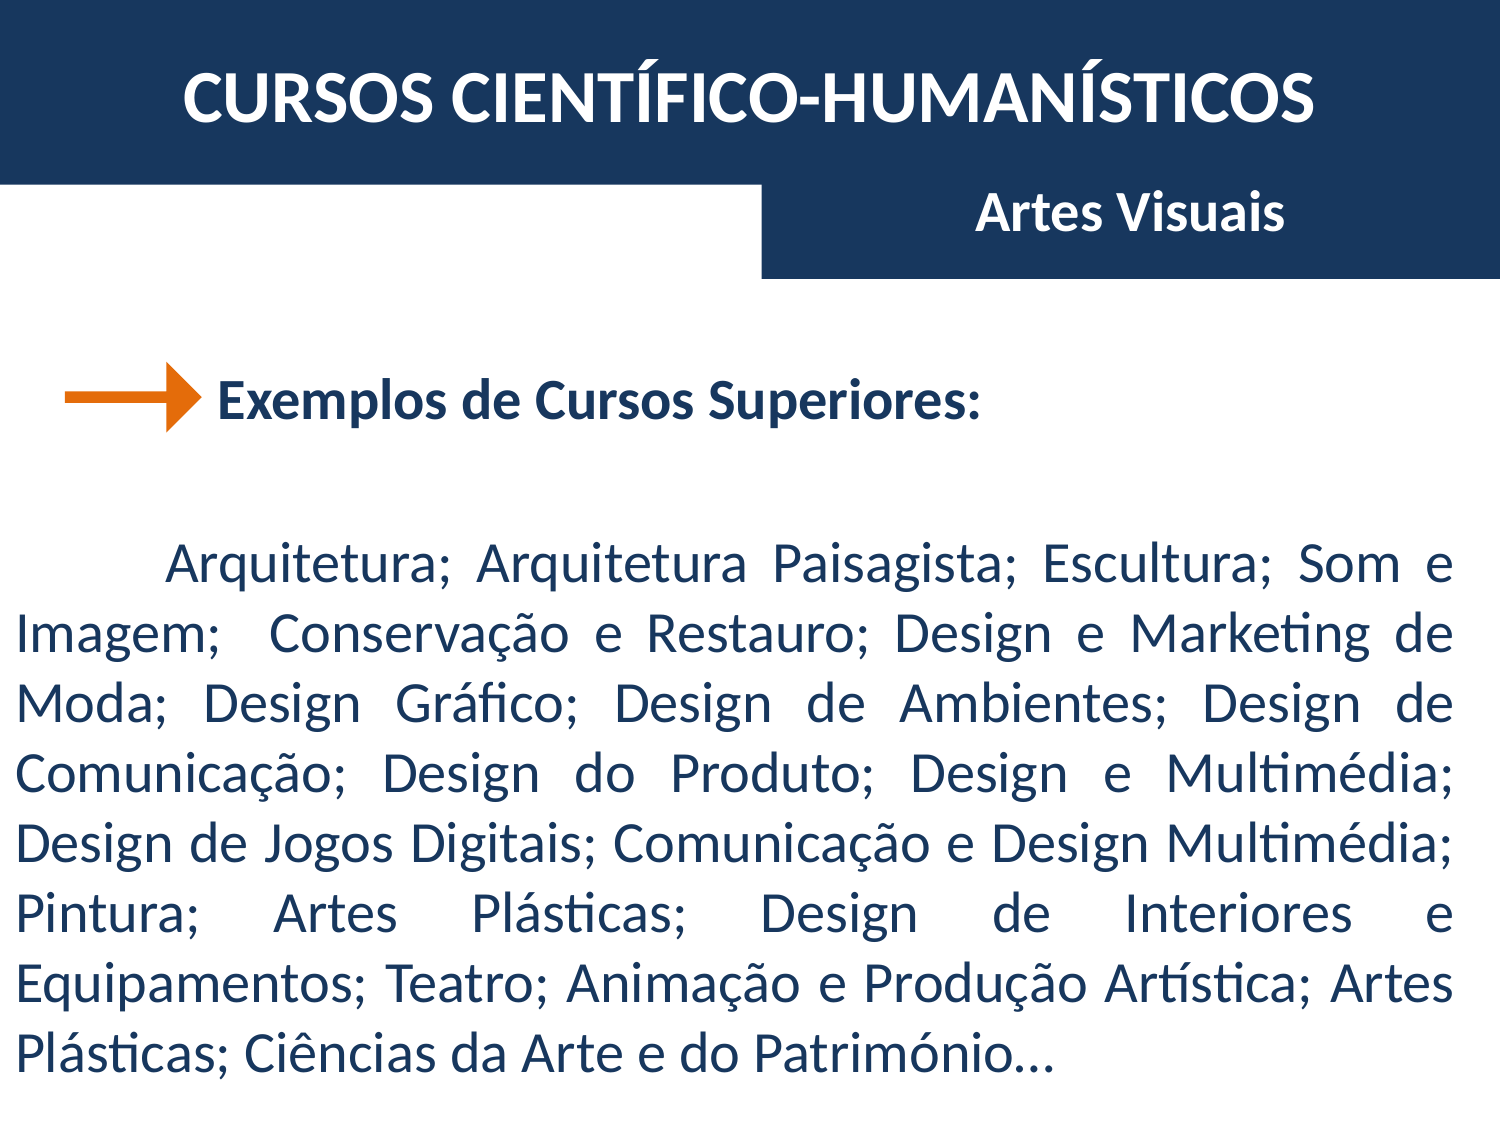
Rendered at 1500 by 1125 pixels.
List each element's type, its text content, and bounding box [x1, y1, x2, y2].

text_box Artes Visuais [761, 137, 1500, 279]
title CURSOS CIENTÍFICO-HUMANÍSTICOS [0, 0, 1500, 185]
text_box [64, 361, 202, 433]
list Exemplos de Cursos Superiores: Arquitetura; Arquitetura Paisagista; Escultura; Som e Imagem; Conservação e Restauro; Design e Marketing de Moda; Design Gráfico; Design de Ambientes; Design de Comunicação; Design do Produto; Design e Multimédia; Design de Jogos Digitais; Comunicação e Design Multimédia; Pintura; Artes Plásticas; Design de Interiores e Equipamentos; Teatro; Animação e Produção Artística; Artes Plásticas; Ciências da Arte e do Património… [0, 283, 1471, 1125]
